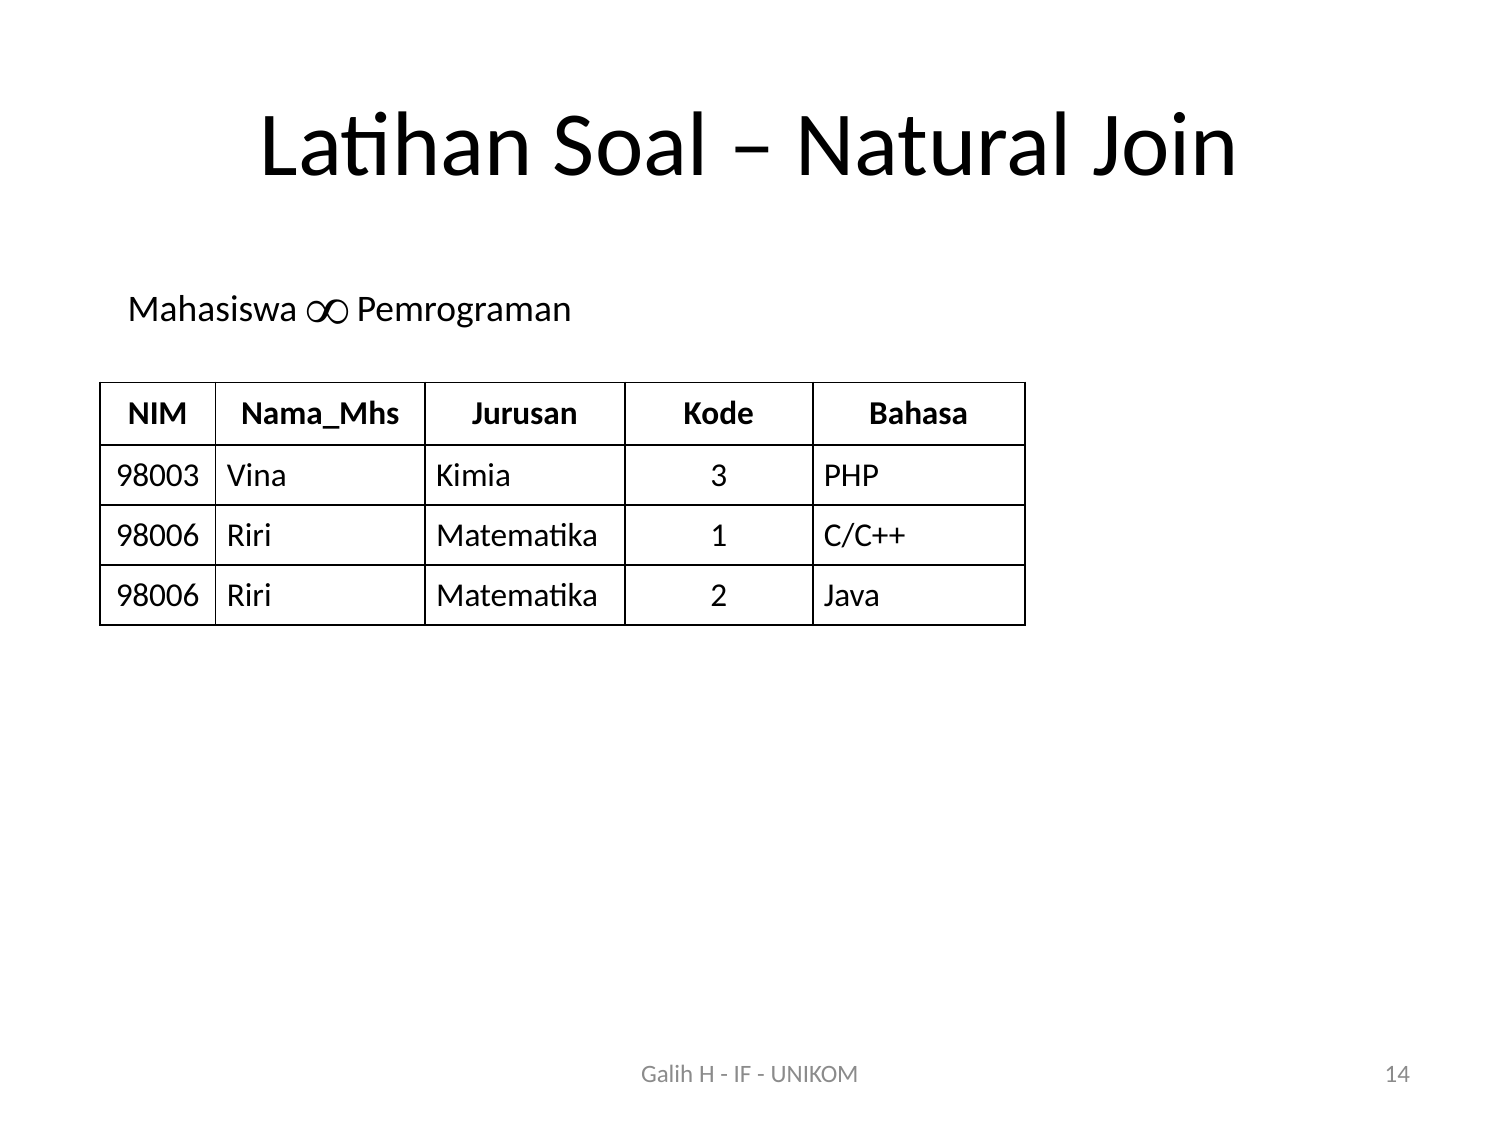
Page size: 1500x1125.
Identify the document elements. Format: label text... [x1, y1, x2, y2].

table_cell 2 [626, 566, 812, 624]
table_cell 98003 [101, 446, 215, 504]
table_cell 3 [626, 446, 812, 504]
table_cell Riri [216, 506, 424, 564]
table_header Kode [626, 383, 812, 444]
slide_number 14 [1074, 1042, 1425, 1103]
table_cell Matematika [426, 506, 624, 564]
table_header Jurusan [426, 383, 624, 444]
table_header Bahasa [814, 383, 1024, 444]
table_header NIM [101, 383, 215, 444]
table_cell 98006 [101, 506, 215, 564]
table_cell Matematika [426, 566, 624, 624]
table_cell C/C++ [814, 506, 1024, 564]
footer Galih H - IF - UNIKOM [512, 1042, 988, 1103]
table_cell PHP [814, 446, 1024, 504]
table_cell Vina [216, 446, 424, 504]
table_cell Java [814, 566, 1024, 624]
table_cell 98006 [101, 566, 215, 624]
table_cell Kimia [426, 446, 624, 504]
table_cell 1 [626, 506, 812, 564]
title Latihan Soal – Natural Join [75, 45, 1425, 233]
text_box Mahasiswa Pemrograman [85, 248, 614, 365]
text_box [294, 287, 358, 338]
table_header Nama_Mhs [216, 383, 424, 444]
table_cell Riri [216, 566, 424, 624]
